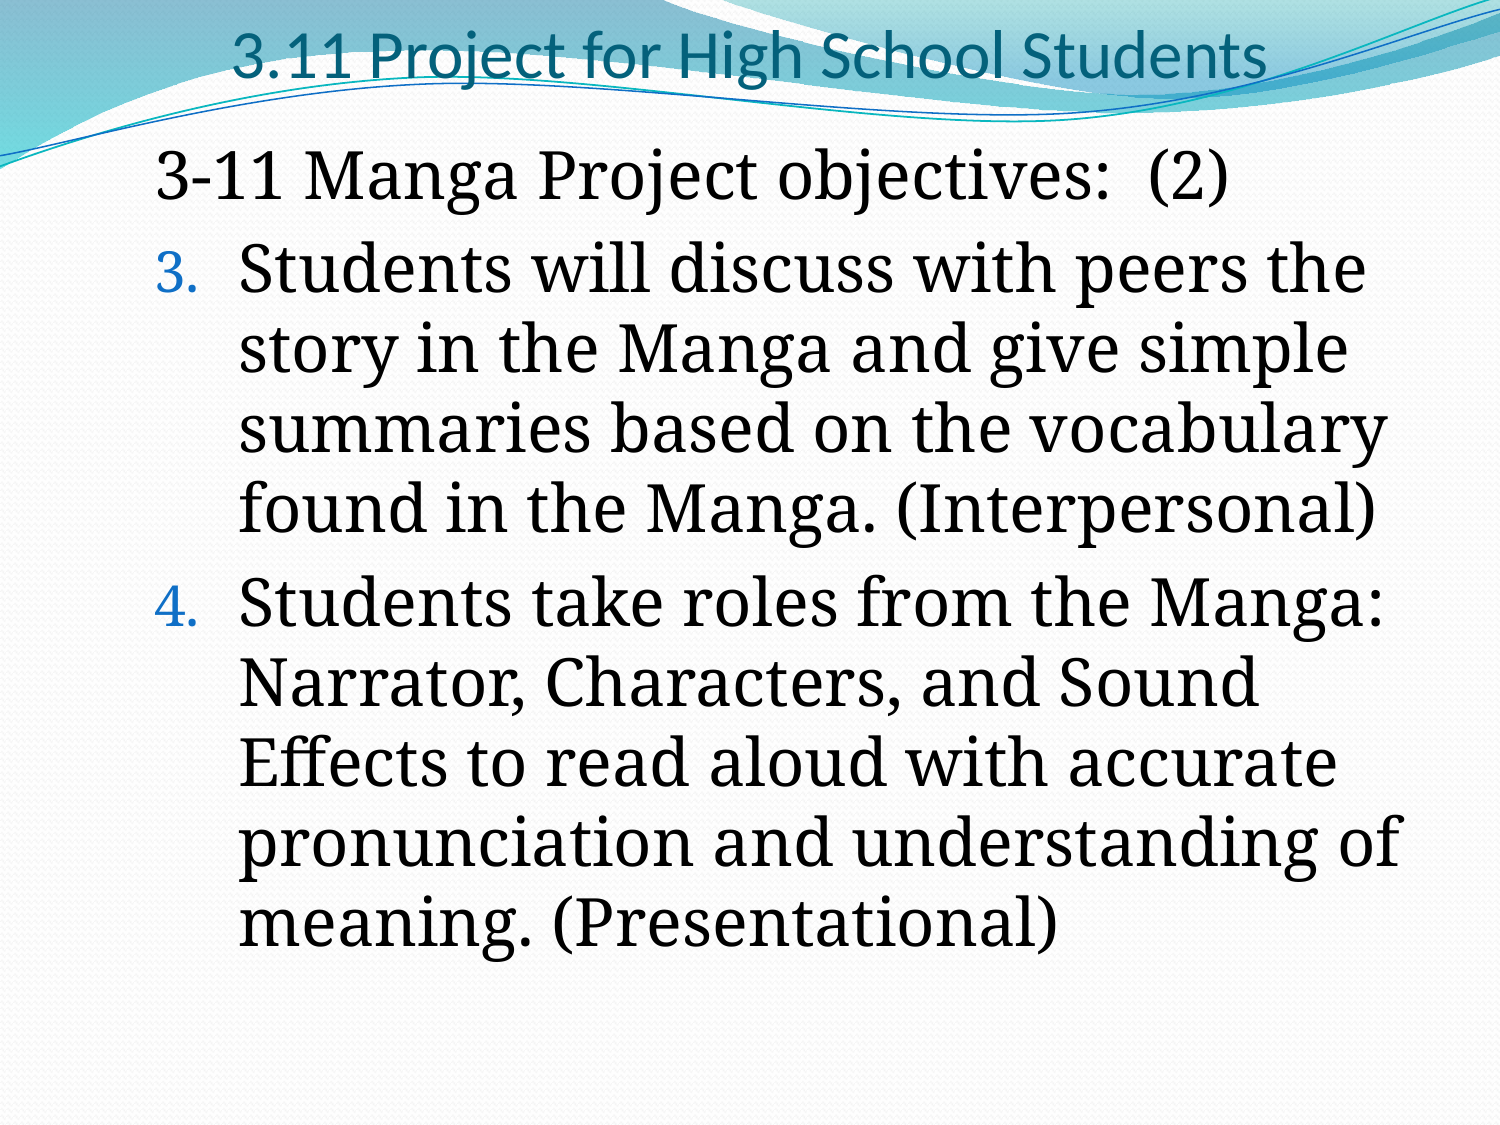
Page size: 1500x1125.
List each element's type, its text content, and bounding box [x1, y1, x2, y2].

title 3.11 Project for High School Students [75, 0, 1425, 125]
list 3-11 Manga Project objectives: (2) Students will discuss with peers the story in the Manga and give simple summaries based on the vocabulary found in the Manga. (Interpersonal) Students take roles from the Manga: Narrator, Characters, and Sound Effects to read aloud with accurate pronunciation and understanding of meaning. (Presentational) [75, 125, 1425, 1038]
